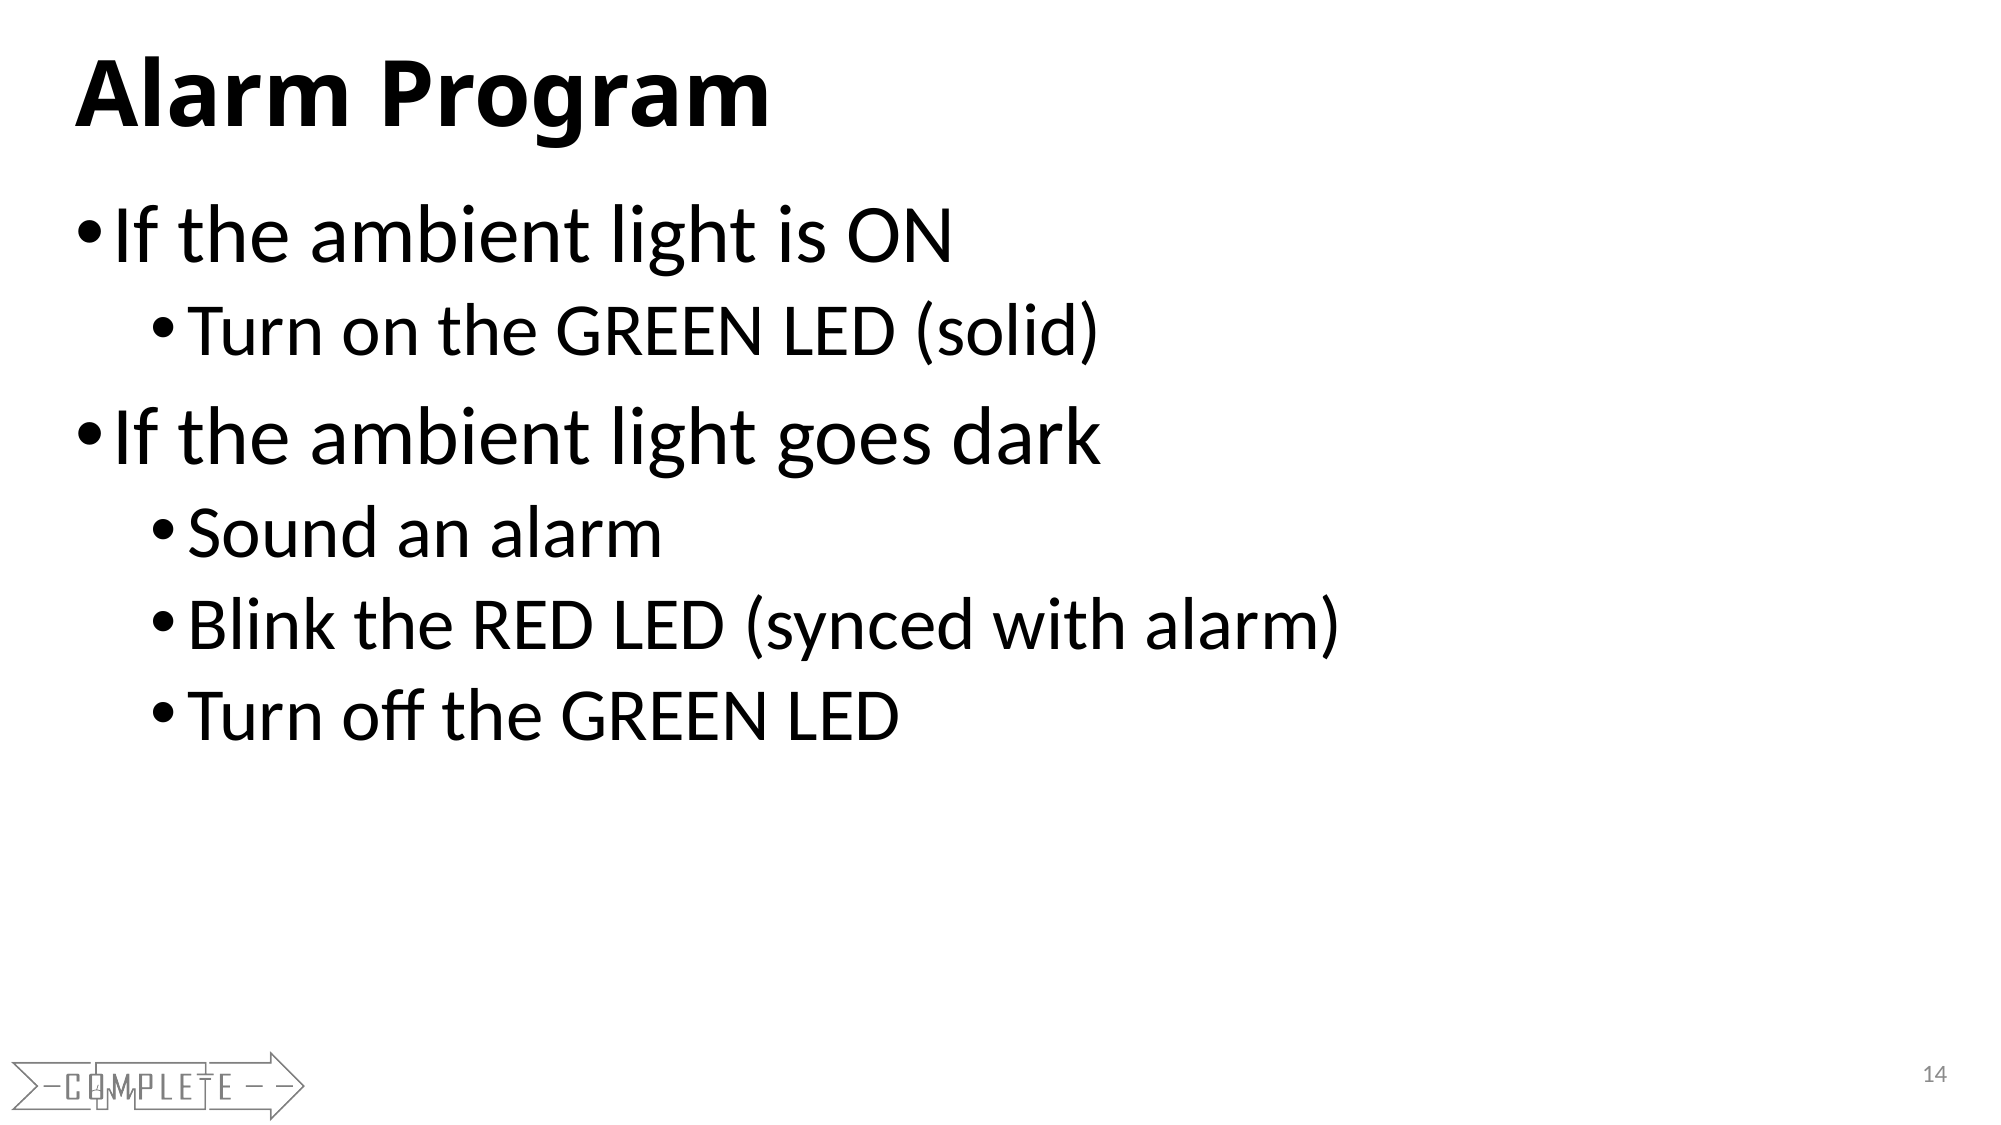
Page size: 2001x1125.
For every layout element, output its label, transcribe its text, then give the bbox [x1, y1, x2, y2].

picture [0, 1035, 309, 1125]
list If the ambient light is ON Turn on the GREEN LED (solid) If the ambient light goes dark Sound an alarm Blink the RED LED (synced with alarm) Turn off the GREEN LED [60, 183, 1944, 1014]
slide_number 14 [1512, 1042, 1963, 1103]
title Alarm Program [60, 34, 1944, 158]
